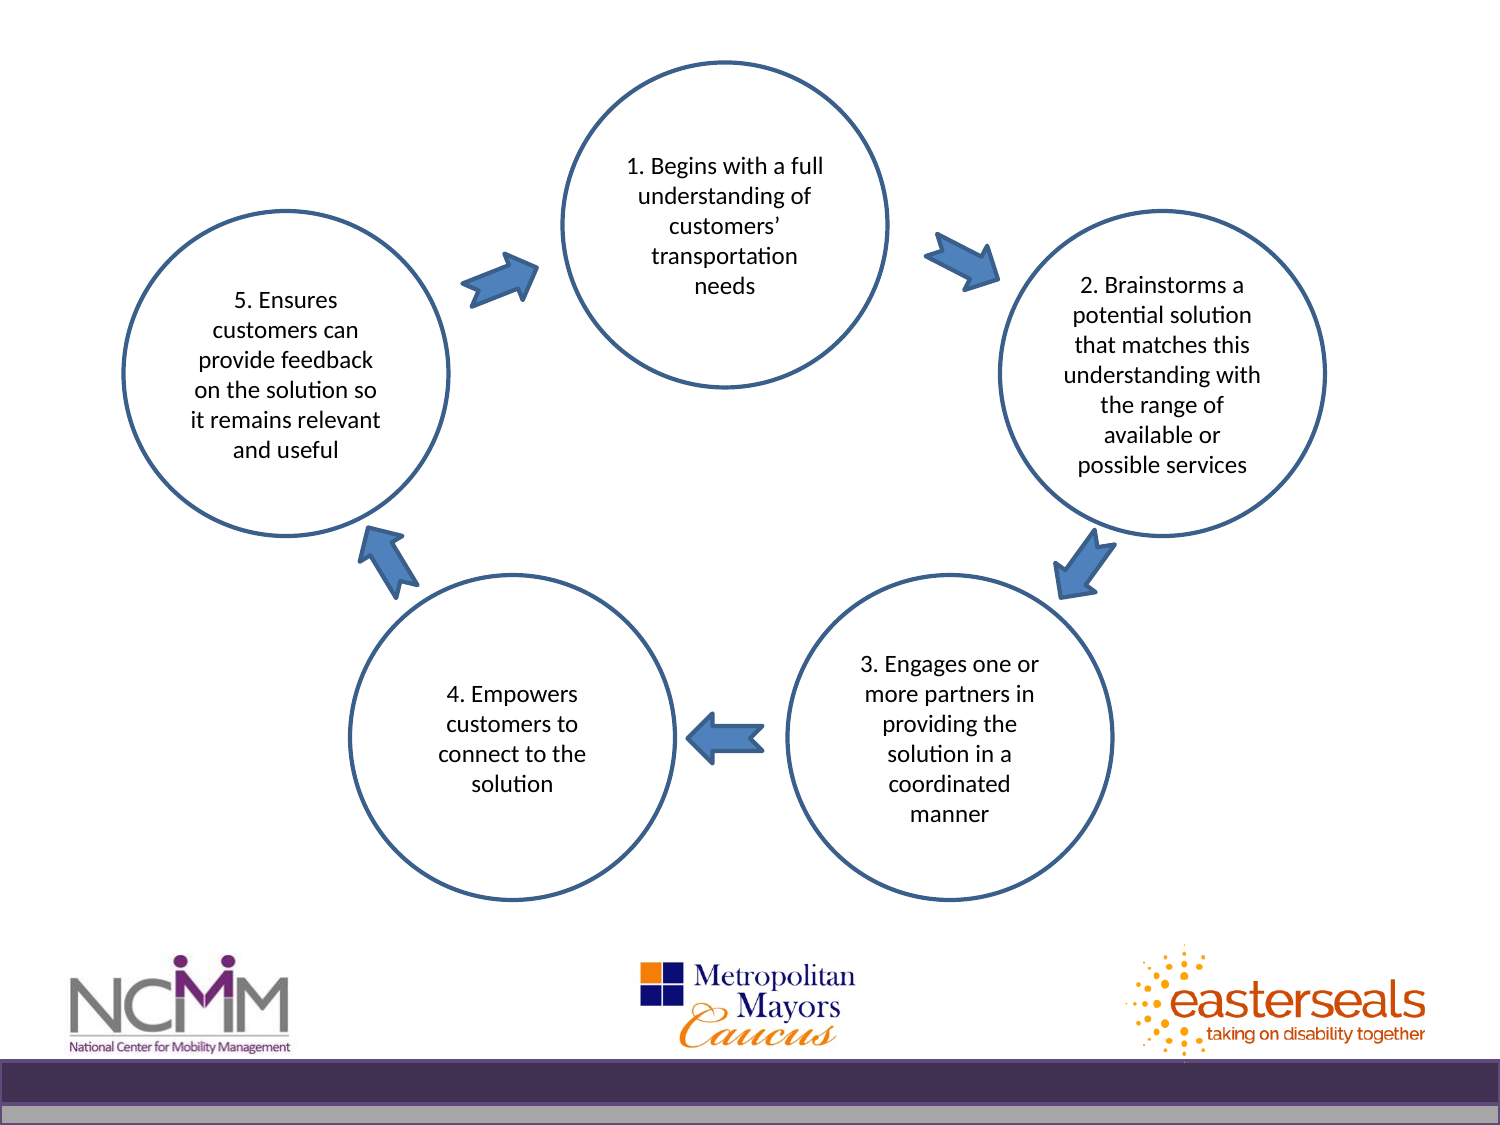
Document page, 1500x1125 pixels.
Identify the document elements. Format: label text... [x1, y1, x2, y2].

text_box 3. Engages one or more partners in providing the solution in a coordinated manner [785, 572, 1115, 903]
picture [630, 952, 869, 1059]
text_box [357, 525, 420, 601]
text_box 4. Empowers customers to connect to the solution [347, 572, 678, 903]
text_box [1053, 527, 1117, 600]
text_box 5. Ensures customers can provide feedback on the solution so it remains relevant and useful [121, 208, 451, 539]
text_box [460, 251, 539, 309]
text_box [923, 231, 1000, 293]
text_box 1. Begins with a full understanding of customers’ transportation needs [560, 60, 890, 390]
text_box [685, 711, 765, 766]
picture [1124, 944, 1426, 1063]
picture [63, 952, 311, 1055]
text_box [0, 1061, 1500, 1125]
text_box 2. Brainstorms a potential solution that matches this understanding with the range of available or possible services [997, 208, 1328, 539]
